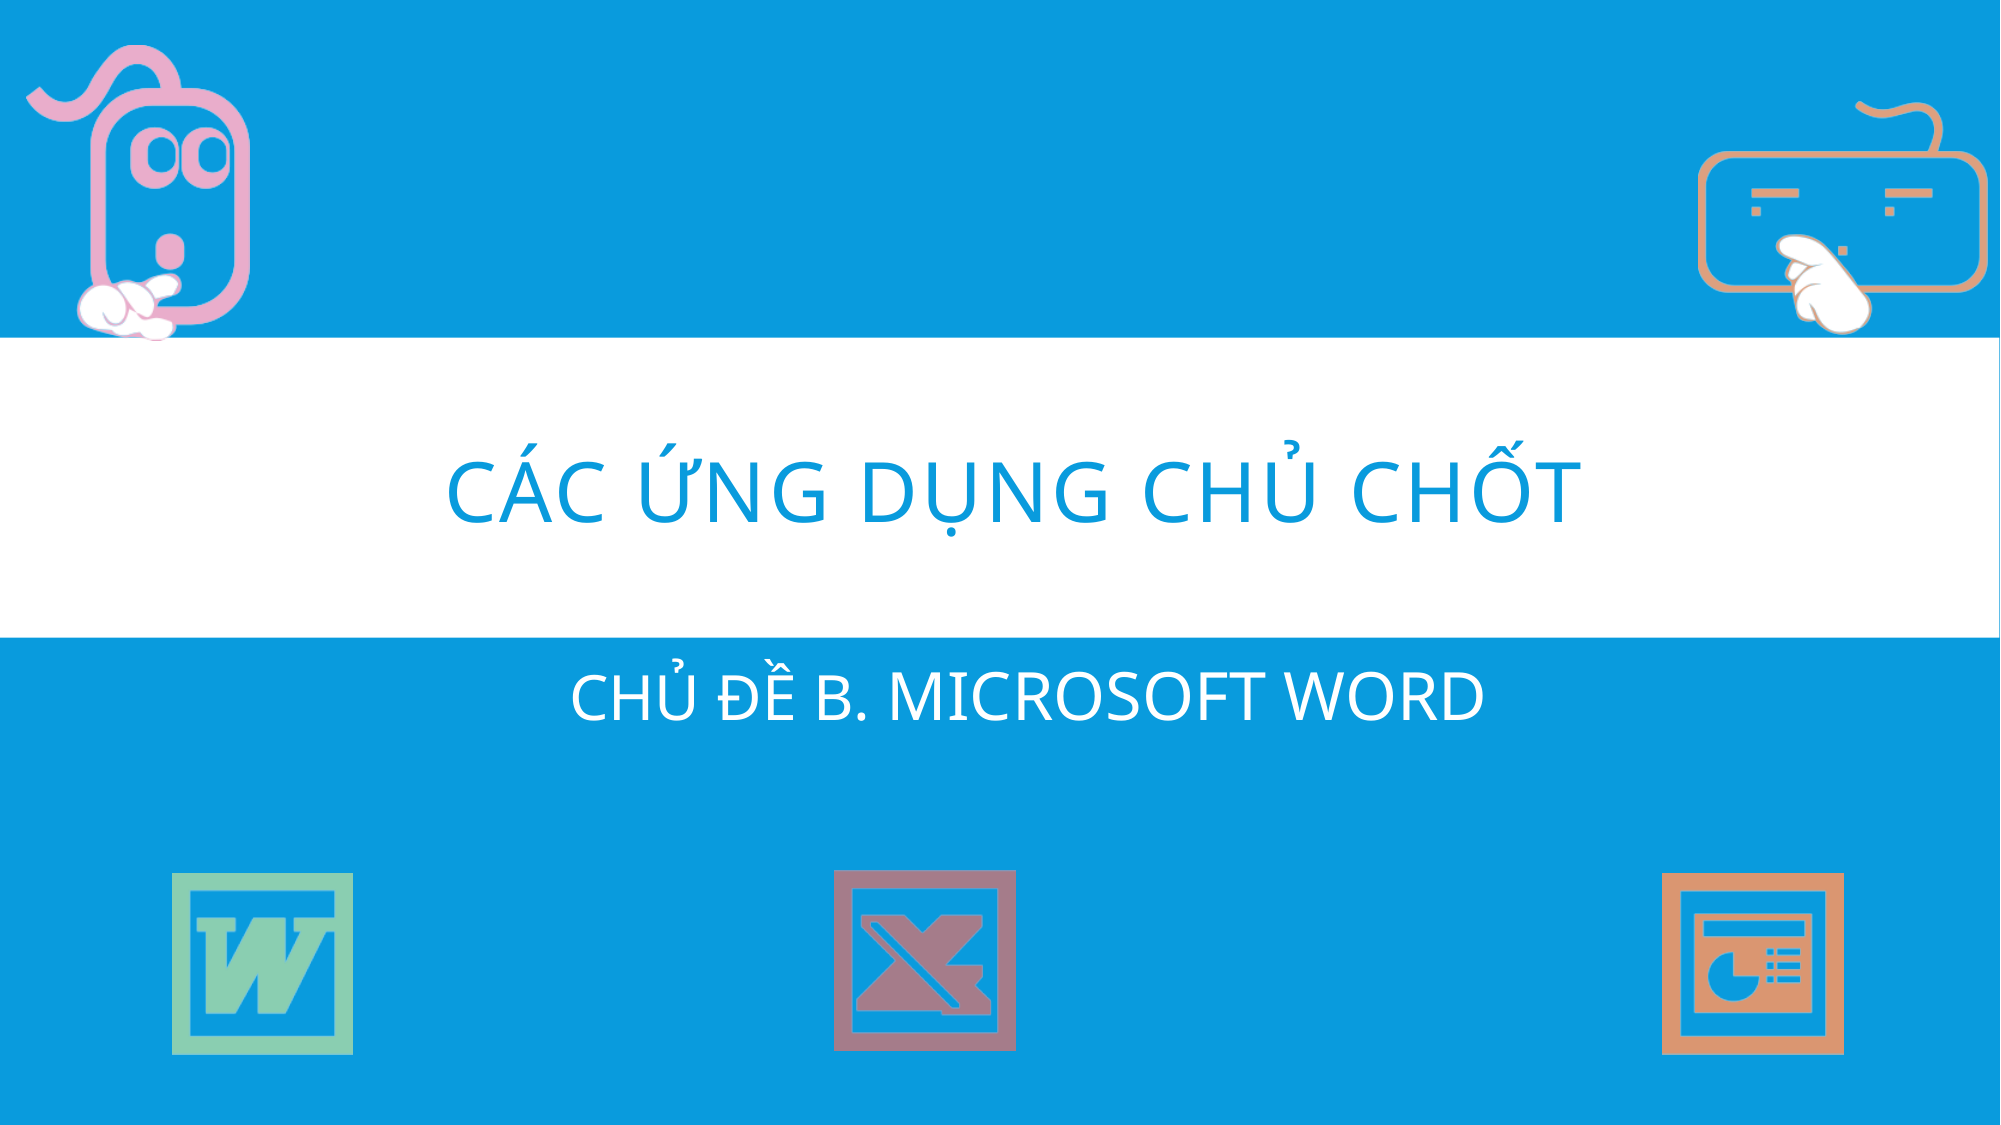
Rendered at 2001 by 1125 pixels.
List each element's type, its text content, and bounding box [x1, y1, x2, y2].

subtitle CHỦ ĐỀ B. MICROSOFT WORD [249, 655, 1750, 871]
title Các Ứng Dụng Chủ Chốt [60, 355, 1942, 641]
